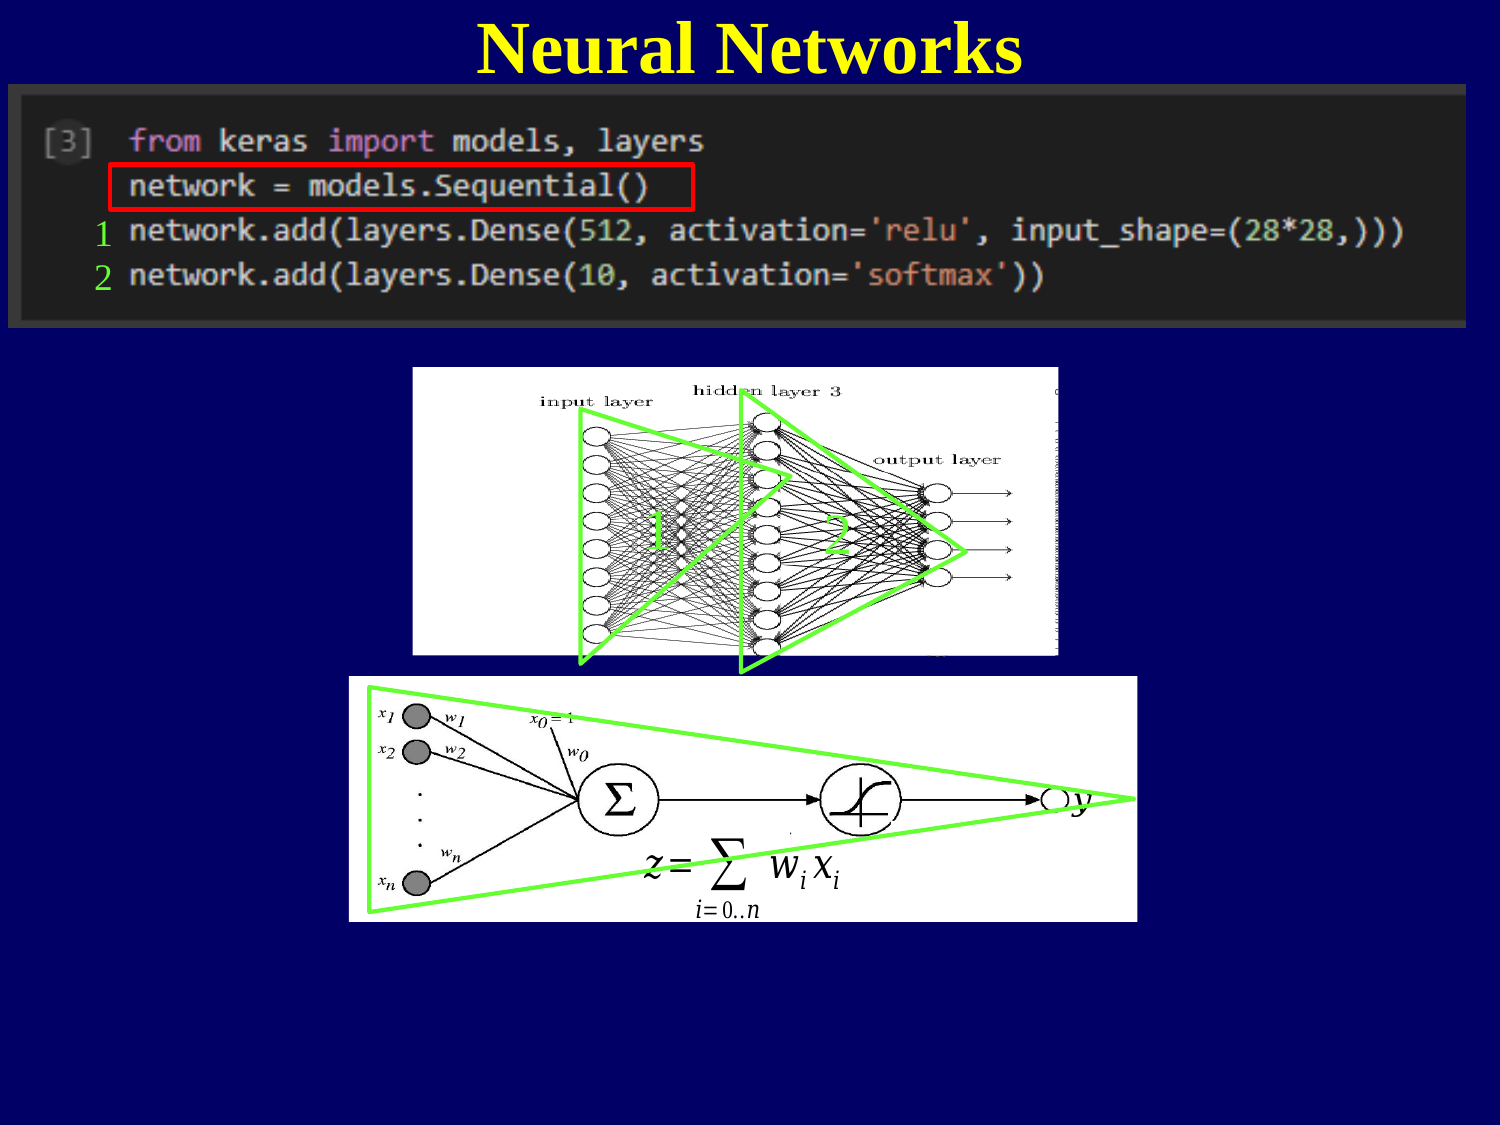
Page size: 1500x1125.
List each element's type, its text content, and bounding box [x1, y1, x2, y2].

picture [8, 84, 1467, 328]
text_box Neural Networks [112, 0, 1388, 83]
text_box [412, 366, 1059, 658]
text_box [348, 676, 1138, 923]
text_box [740, 665, 755, 673]
